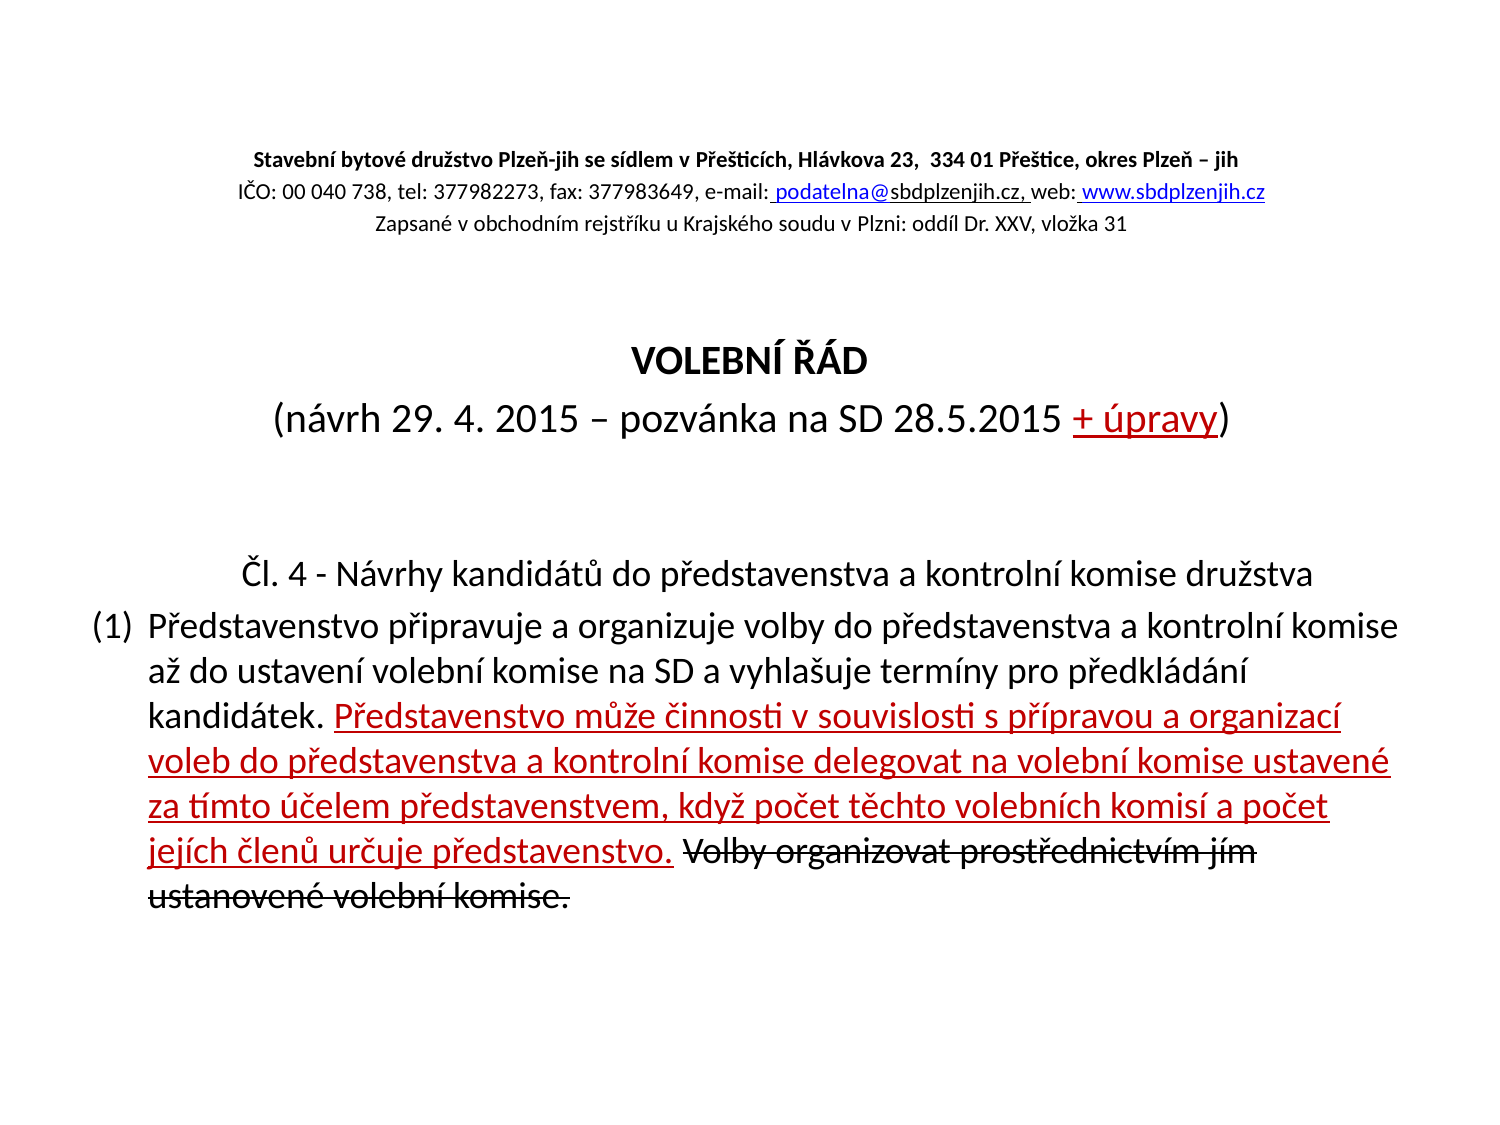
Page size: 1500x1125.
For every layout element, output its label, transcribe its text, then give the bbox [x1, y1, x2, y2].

list Stavební bytové družstvo Plzeň-jih se sídlem v Přešticích, Hlávkova 23, 334 01 Přeštice, okres Plzeň – jih IČO: 00 040 738, tel: 377982273, fax: 377983649, e-mail: podatelna@sbdplzenjih.cz, web: www.sbdplzenjih.cz Zapsané v obchodním rejstříku u Krajského soudu v Plzni: oddíl Dr. XXV, vložka 31 VOLEBNÍ ŘÁD (návrh 29. 4. 2015 – pozvánka na SD 28.5.2015 + úpravy) Čl. 4 - Návrhy kandidátů do představenstva a kontrolní komise družstva (1) Představenstvo připravuje a organizuje volby do představenstva a kontrolní komise až do ustavení volební komise na SD a vyhlašuje termíny pro předkládání kandidátek. Představenstvo může činnosti v souvislosti s přípravou a organizací voleb do představenstva a kontrolní komise delegovat na volební komise ustavené za tímto účelem představenstvem, když počet těchto volebních komisí a počet jejích členů určuje představenstvo. Volby organizovat prostřednictvím jím ustanovené volební komise. [76, 137, 1427, 1047]
